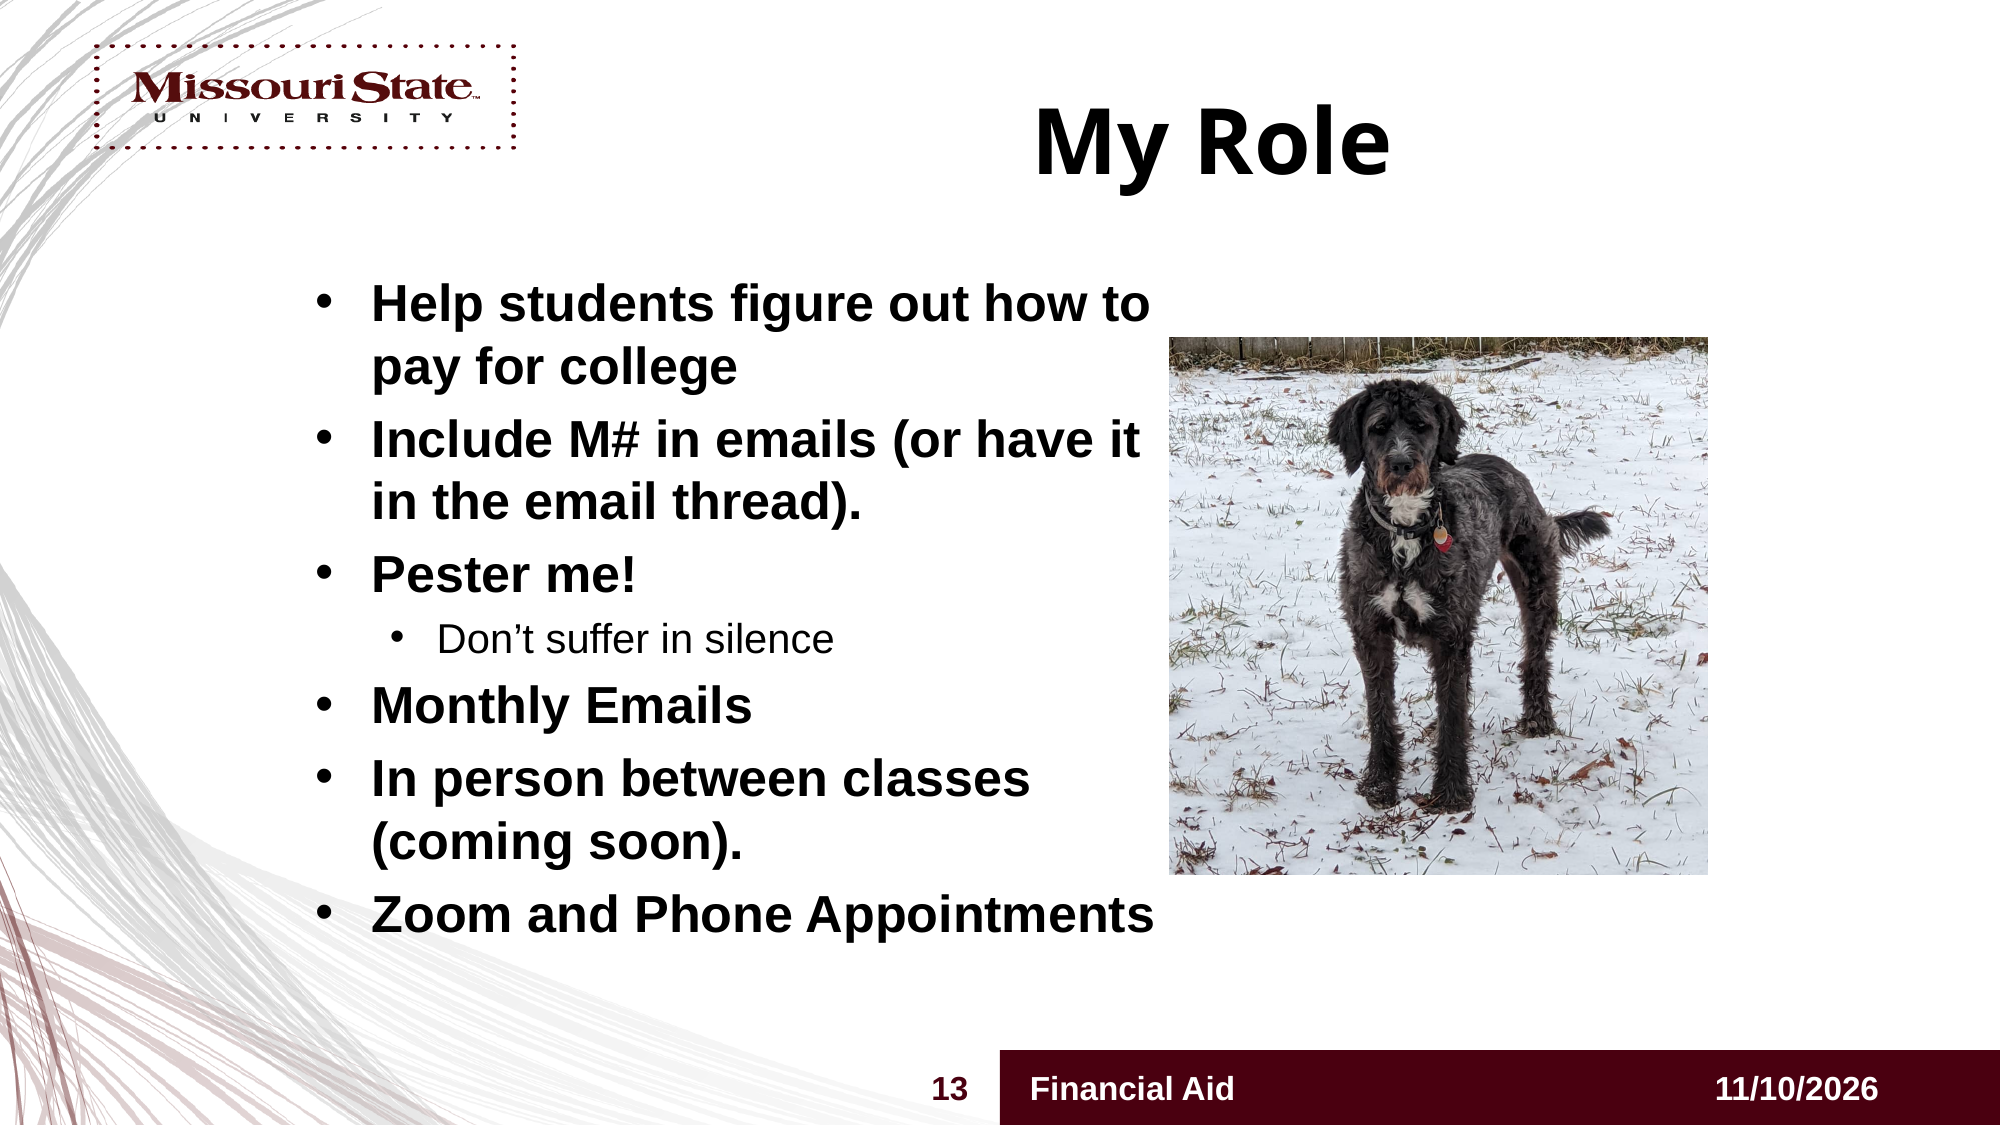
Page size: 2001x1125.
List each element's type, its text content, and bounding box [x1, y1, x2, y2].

picture [0, 0, 1708, 1125]
footer Financial Aid [999, 1050, 1700, 1125]
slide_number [1700, 1050, 2000, 1125]
slide_number 13 [833, 1050, 984, 1125]
list Help students figure out how to pay for college Include M# in emails (or have it in the email thread). Pester me! Don’t suffer in silence Monthly Emails In person between classes (coming soon). Zoom and Phone Appointments [300, 262, 1213, 1000]
title My Role [806, 43, 1619, 232]
